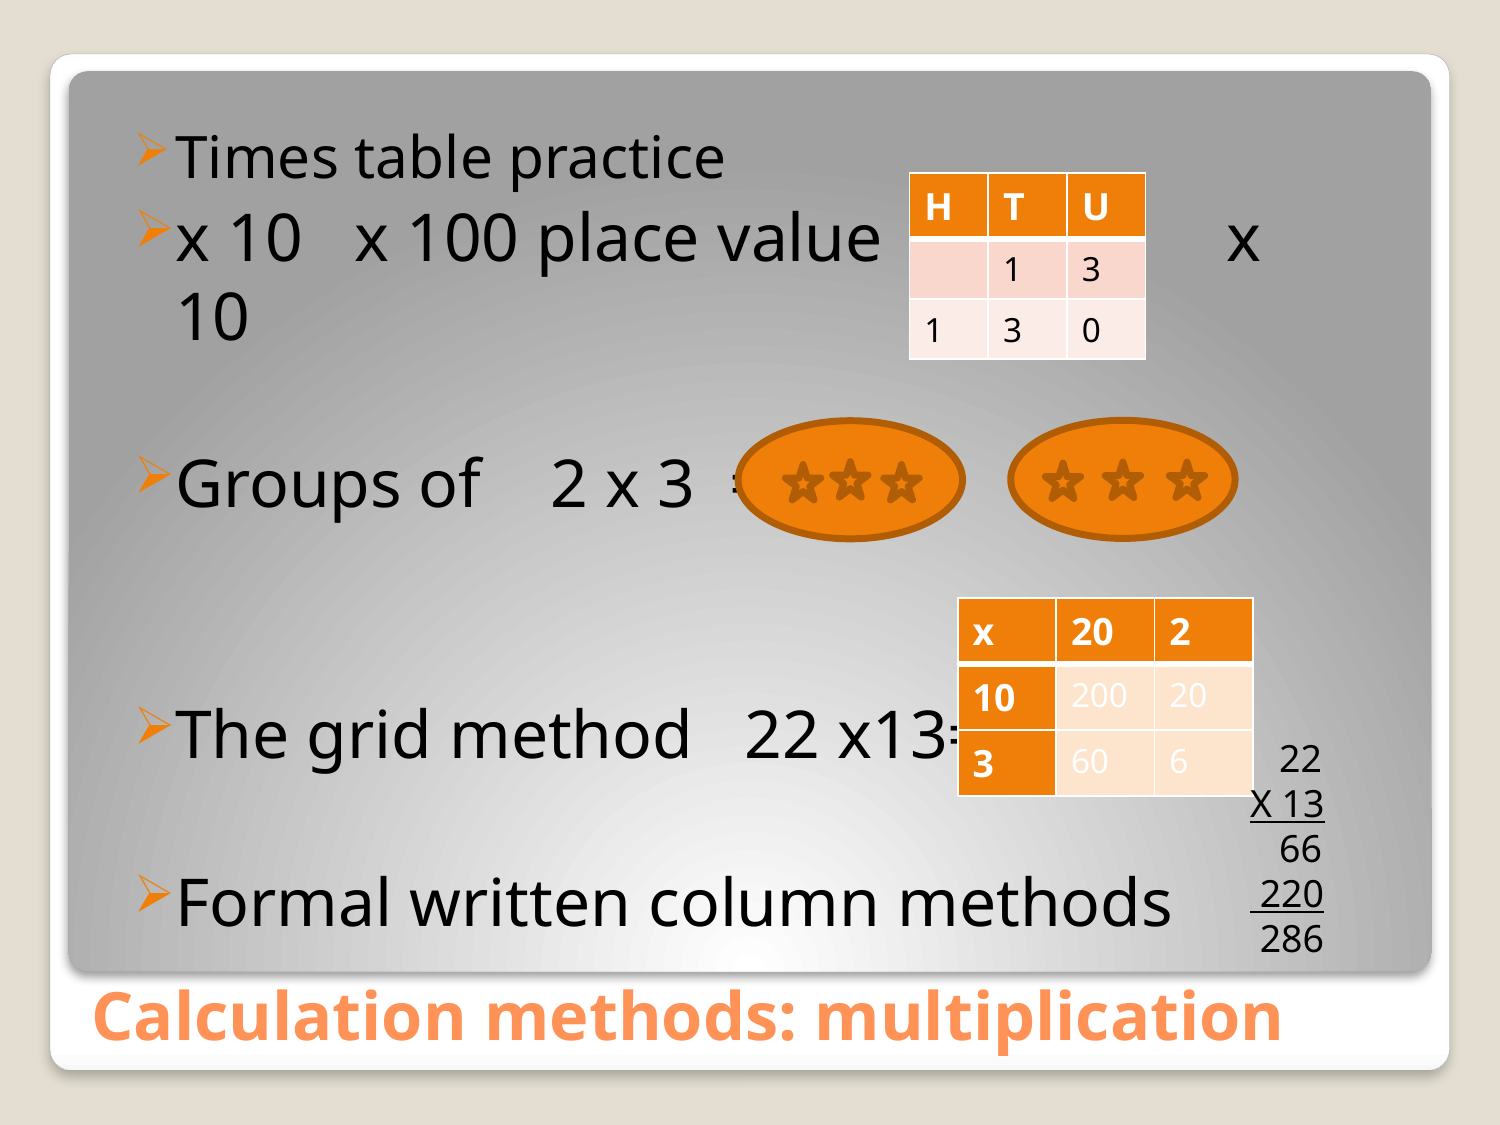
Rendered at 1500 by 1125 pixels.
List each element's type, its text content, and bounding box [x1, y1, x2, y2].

table_header T [989, 174, 1066, 236]
text_box [880, 461, 923, 504]
table_header H [910, 174, 987, 236]
table_cell [910, 242, 987, 298]
table_cell 3 [1068, 242, 1145, 298]
text_box [1101, 458, 1144, 501]
table_cell 1 [989, 242, 1066, 298]
text_box 22 X 13 66 220 286 [1235, 727, 1425, 968]
table_cell 20 [1155, 667, 1252, 729]
table_header x [959, 599, 1055, 661]
list Times table practice x 10 x 100 place value x 10 Groups of 2 x 3 = The grid method 22 x13= Formal written column methods [103, 105, 1329, 949]
table_cell 200 [1057, 667, 1154, 729]
table_cell 3 [989, 300, 1066, 358]
text_box [1007, 416, 1239, 542]
table_cell 0 [1068, 300, 1145, 358]
text_box [782, 461, 825, 504]
text_box [1041, 459, 1084, 502]
text_box [1165, 458, 1209, 501]
text_box [829, 458, 872, 501]
table_cell 6 [1155, 731, 1235, 795]
table_header U [1068, 174, 1145, 236]
title Calculation methods: multiplication [76, 888, 1420, 1061]
text_box [734, 417, 967, 543]
table_cell 10 [959, 667, 1055, 729]
table_header 20 [1057, 599, 1154, 661]
table_cell 60 [1057, 731, 1154, 795]
table_header 2 [1155, 599, 1252, 661]
table_cell 3 [959, 731, 1055, 795]
table_cell 1 [910, 300, 987, 358]
